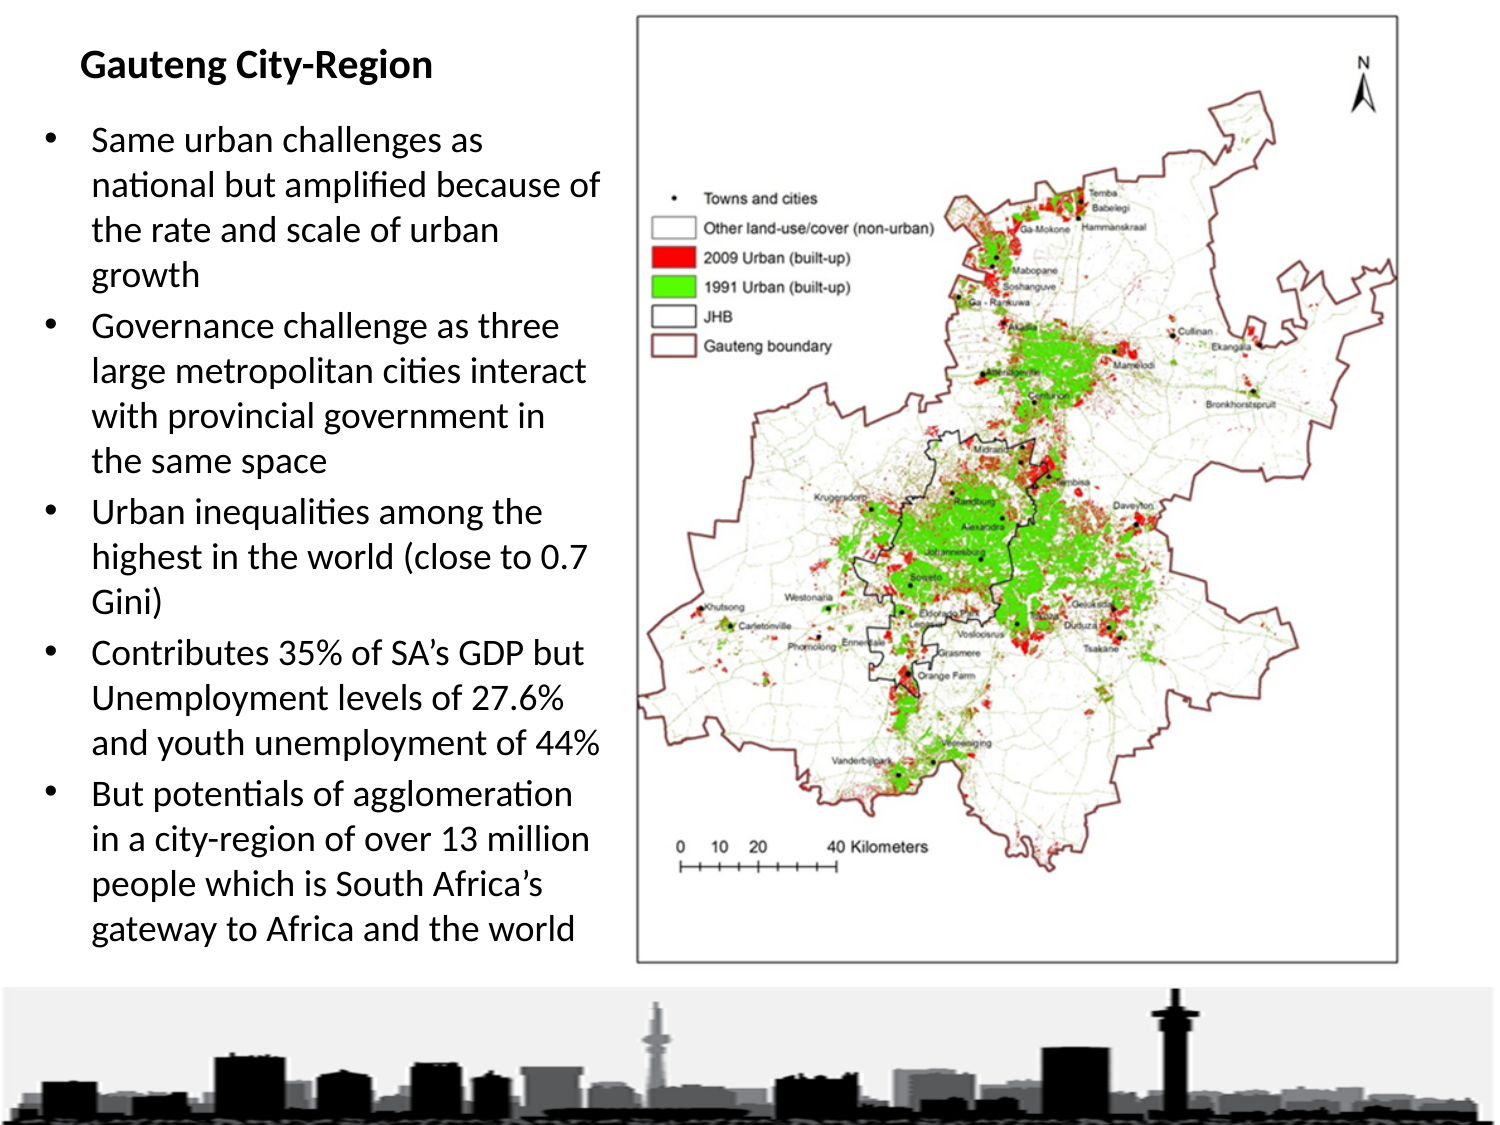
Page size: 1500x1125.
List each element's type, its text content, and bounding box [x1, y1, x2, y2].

picture [0, 987, 1500, 1125]
list Same urban challenges as national but amplified because of the rate and scale of urban growth Governance challenge as three large metropolitan cities interact with provincial government in the same space Urban inequalities among the highest in the world (close to 0.7 Gini) Contributes 35% of SA’s GDP but Unemployment levels of 27.6% and youth unemployment of 44% But potentials of agglomeration in a city-region of over 13 million people which is South Africa’s gateway to Africa and the world [29, 100, 602, 870]
title Gauteng City-Region [64, 0, 559, 100]
picture [607, 8, 1411, 974]
